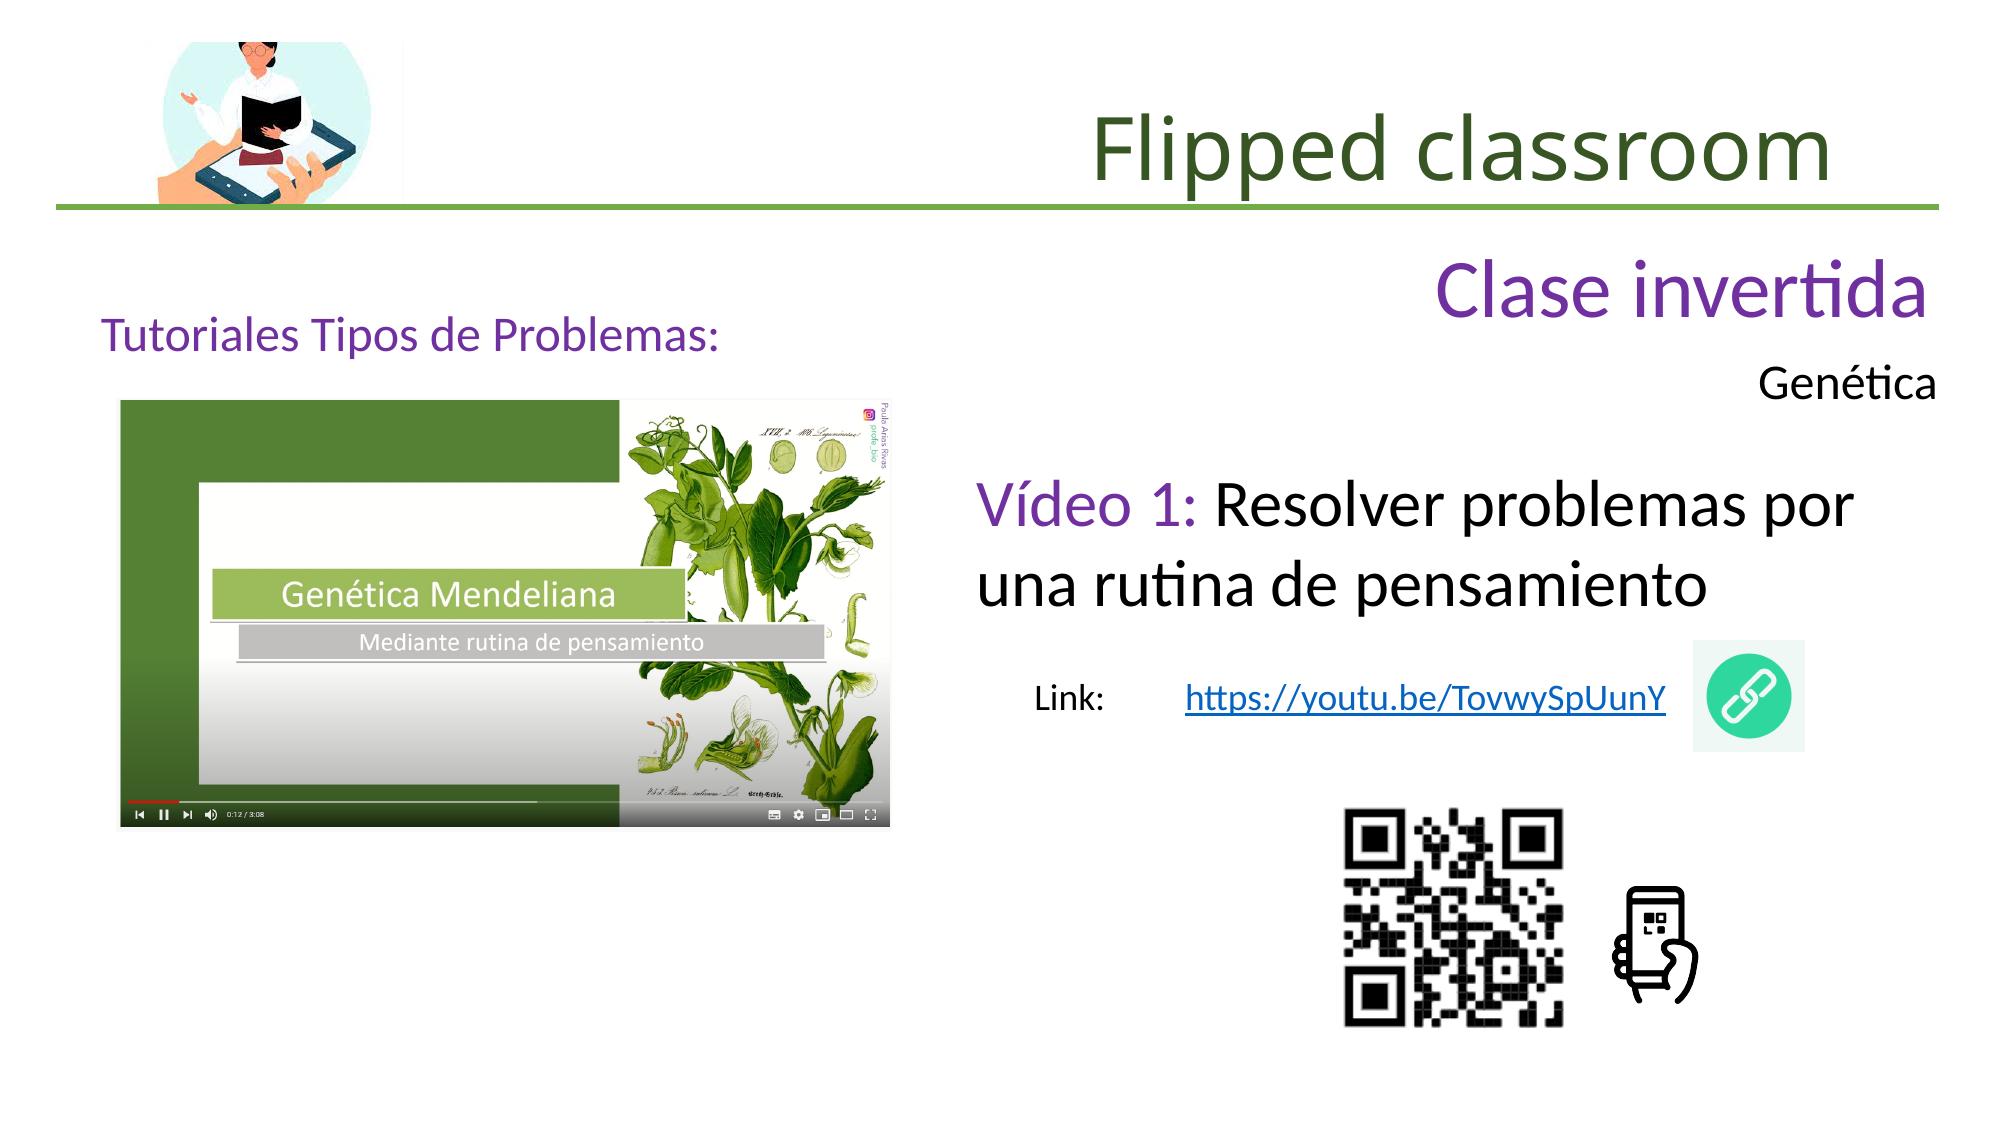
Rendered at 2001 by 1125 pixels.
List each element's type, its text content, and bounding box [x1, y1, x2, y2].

text_box Vídeo 1: Resolver problemas por una rutina de pensamiento [961, 452, 1942, 628]
picture [1693, 640, 1805, 752]
text_box Tutoriales Tipos de Problemas: [86, 294, 748, 369]
subtitle Clase invertida Genética [464, 238, 1964, 510]
text_box https://youtu.be/TovwySpUunY [1170, 665, 1693, 726]
picture [1596, 886, 1714, 1004]
picture [116, 42, 404, 204]
picture [1311, 786, 1592, 1050]
picture [116, 398, 892, 832]
title Flipped classroom [1018, 40, 1907, 204]
text_box Link: [1019, 665, 1129, 726]
